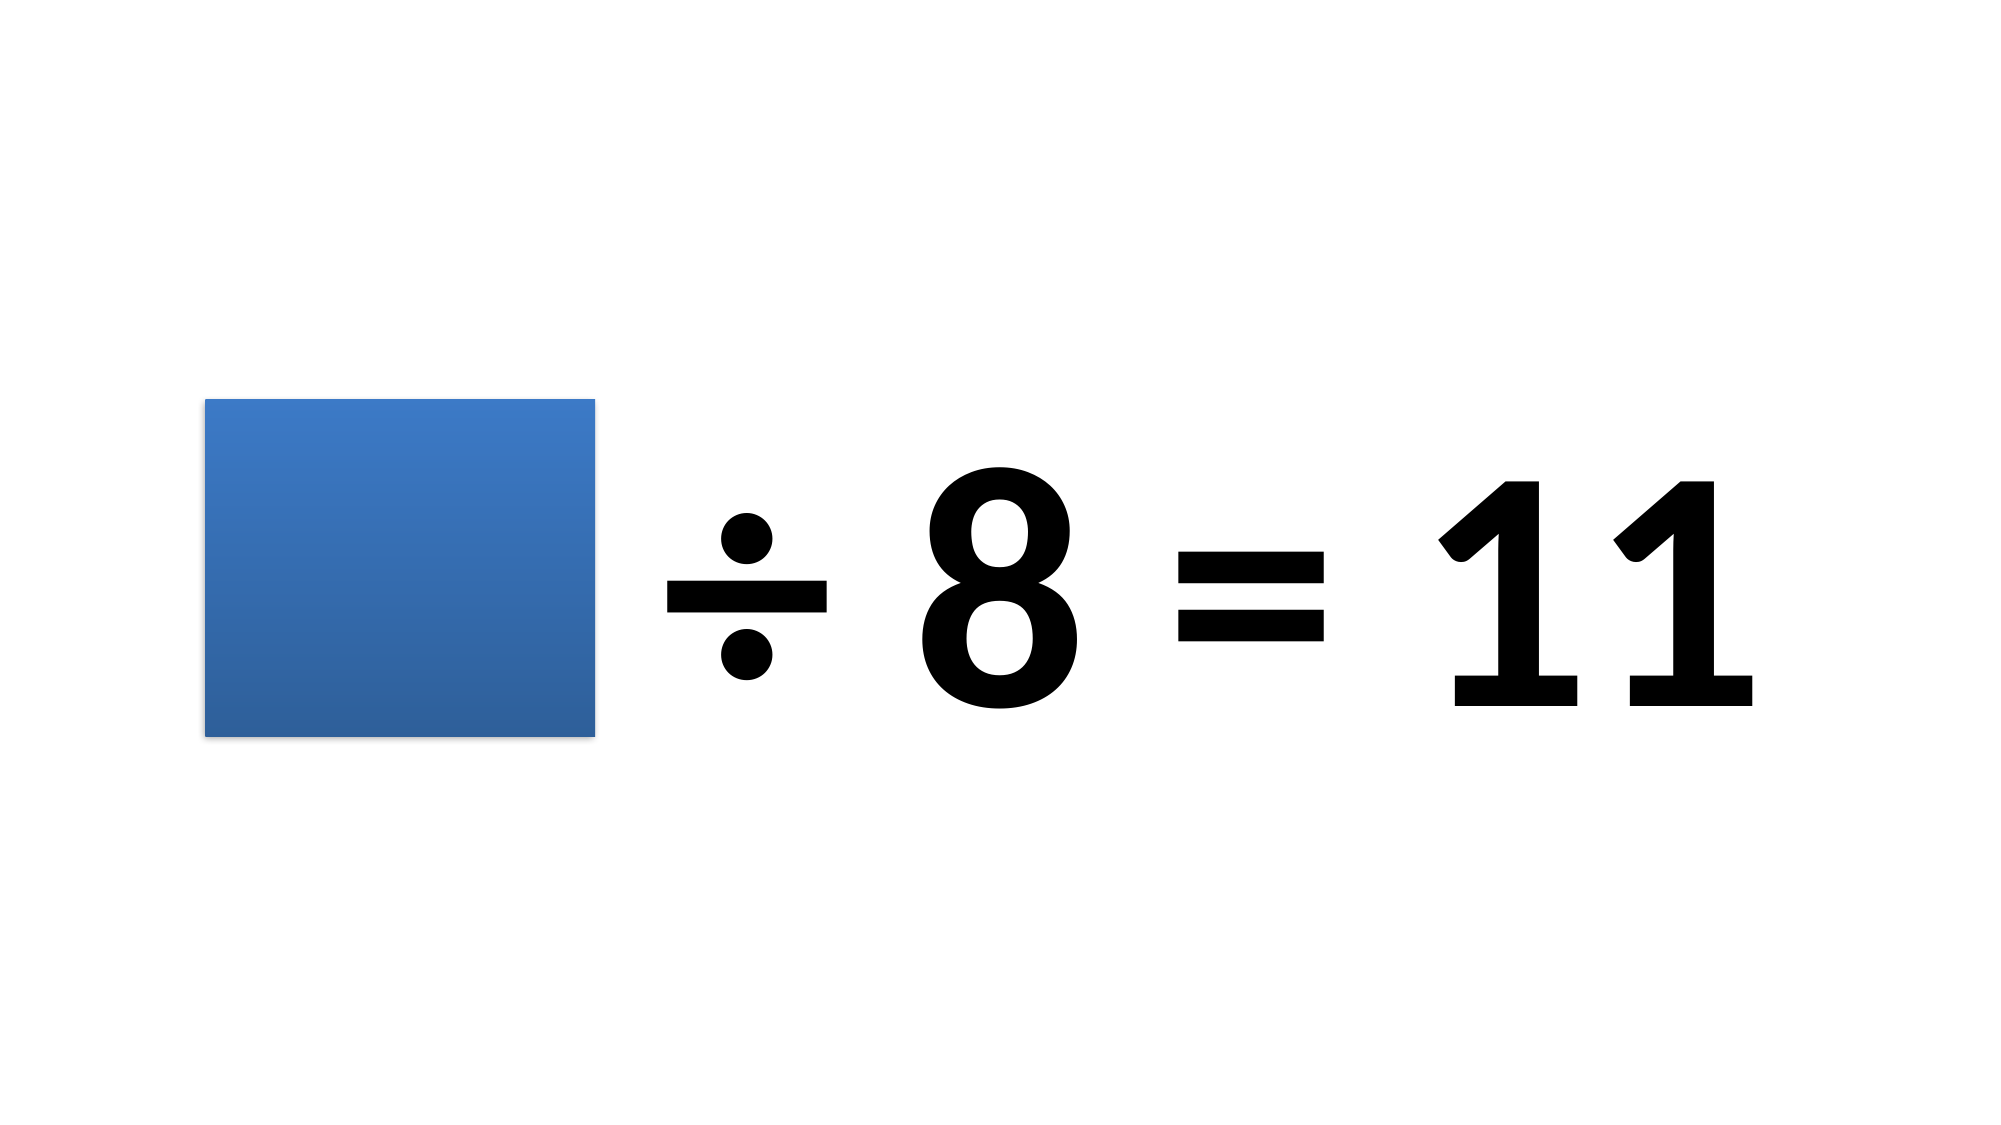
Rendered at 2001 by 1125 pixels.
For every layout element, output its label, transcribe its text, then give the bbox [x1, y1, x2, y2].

text_box [205, 399, 596, 737]
text_box 88 ÷ 8 = 11 [167, 324, 1834, 812]
